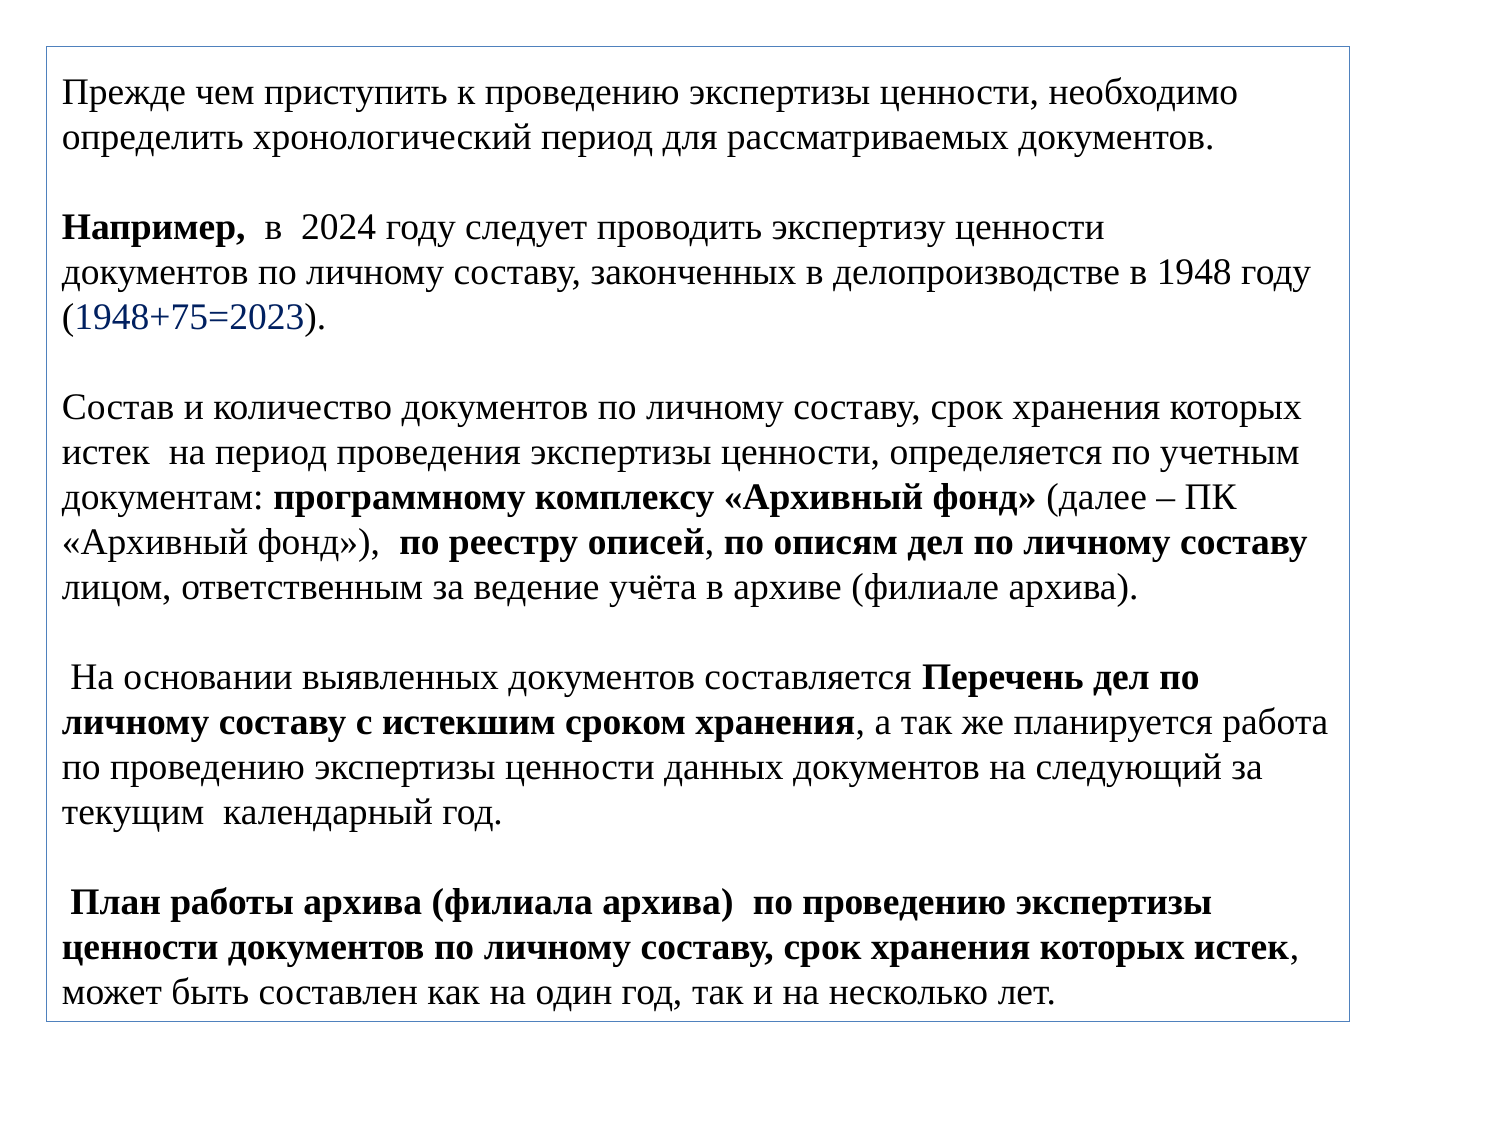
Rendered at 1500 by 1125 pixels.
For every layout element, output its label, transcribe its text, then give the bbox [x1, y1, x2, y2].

title Прежде чем приступить к проведению экспертизы ценности, необходимо определить хронологический период для рассматриваемых документов. Например, в 2024 году следует проводить экспертизу ценности документов по личному составу, законченных в делопроизводстве в 1948 году (1948+75=2023). Состав и количество документов по личному составу, срок хранения которых истек на период проведения экспертизы ценности, определяется по учетным документам: программному комплексу «Архивный фонд» (далее – ПК «Архивный фонд»), по реестру описей, по описям дел по личному составу лицом, ответственным за ведение учёта в архиве (филиале архива). На основании выявленных документов составляется Перечень дел по личному составу с истекшим сроком хранения, а так же планируется работа по проведению экспертизы ценности данных документов на следующий за текущим календарный год. План работы архива (филиала архива) по проведению экспертизы ценности документов по личному составу, срок хранения которых истек, может быть составлен как на один год, так и на несколько лет. [46, 46, 1350, 1022]
